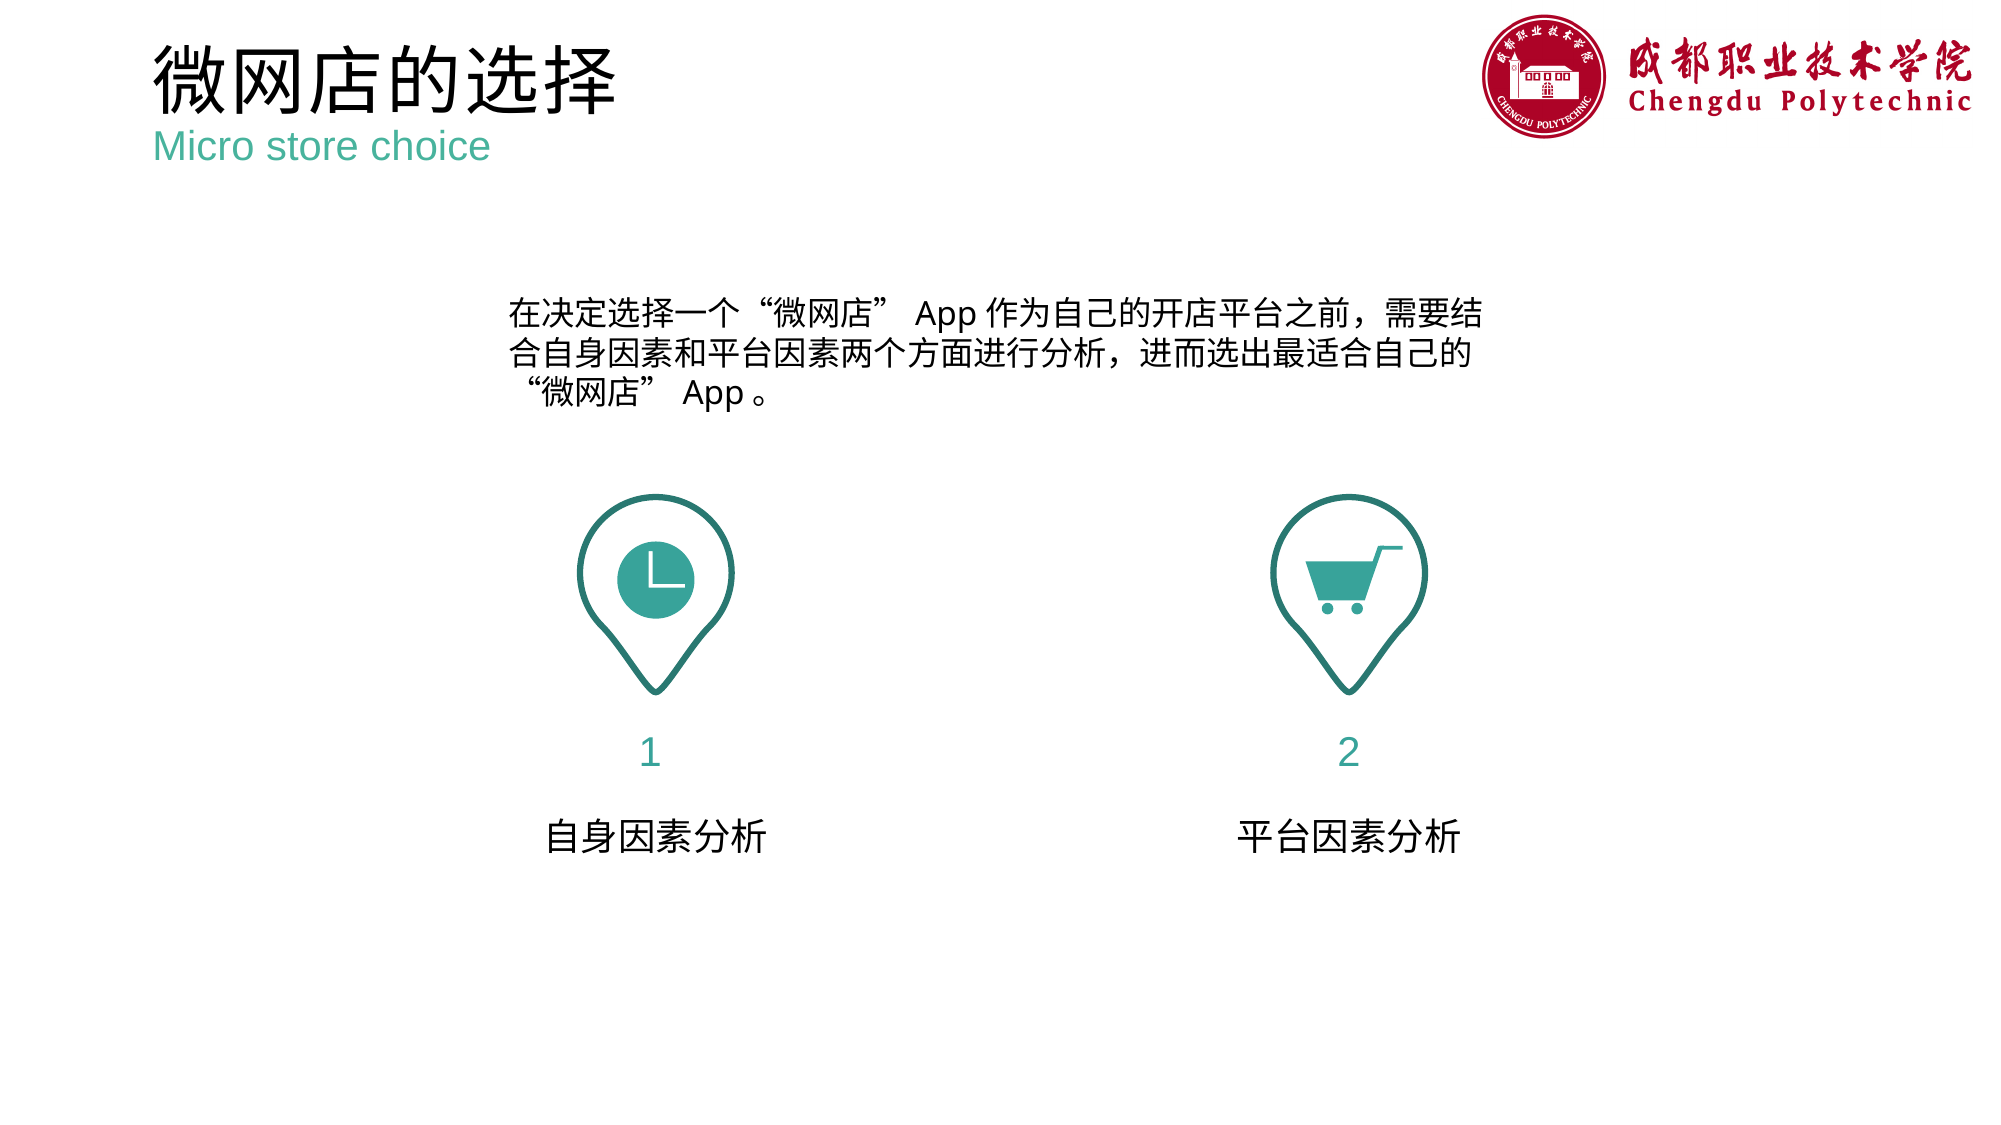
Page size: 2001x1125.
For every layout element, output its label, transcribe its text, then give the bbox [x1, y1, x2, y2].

text_box 1 [392, 717, 920, 783]
text_box 2 [1085, 717, 1613, 783]
text_box 平台因素分析 [1085, 805, 1613, 958]
text_box [616, 540, 696, 620]
text_box [578, 496, 733, 694]
picture [1481, 0, 1973, 148]
text_box [1304, 544, 1404, 616]
text_box 微网店的选择 Micro store choice [137, 35, 1083, 197]
text_box [1272, 496, 1427, 694]
text_box 自身因素分析 [392, 805, 920, 958]
text_box 在决定选择一个“微网店”App作为自己的开店平台之前，需要结合自身因素和平台因素两个方面进行分析，进而选出最适合自己的“微网店”App。 [493, 284, 1507, 419]
